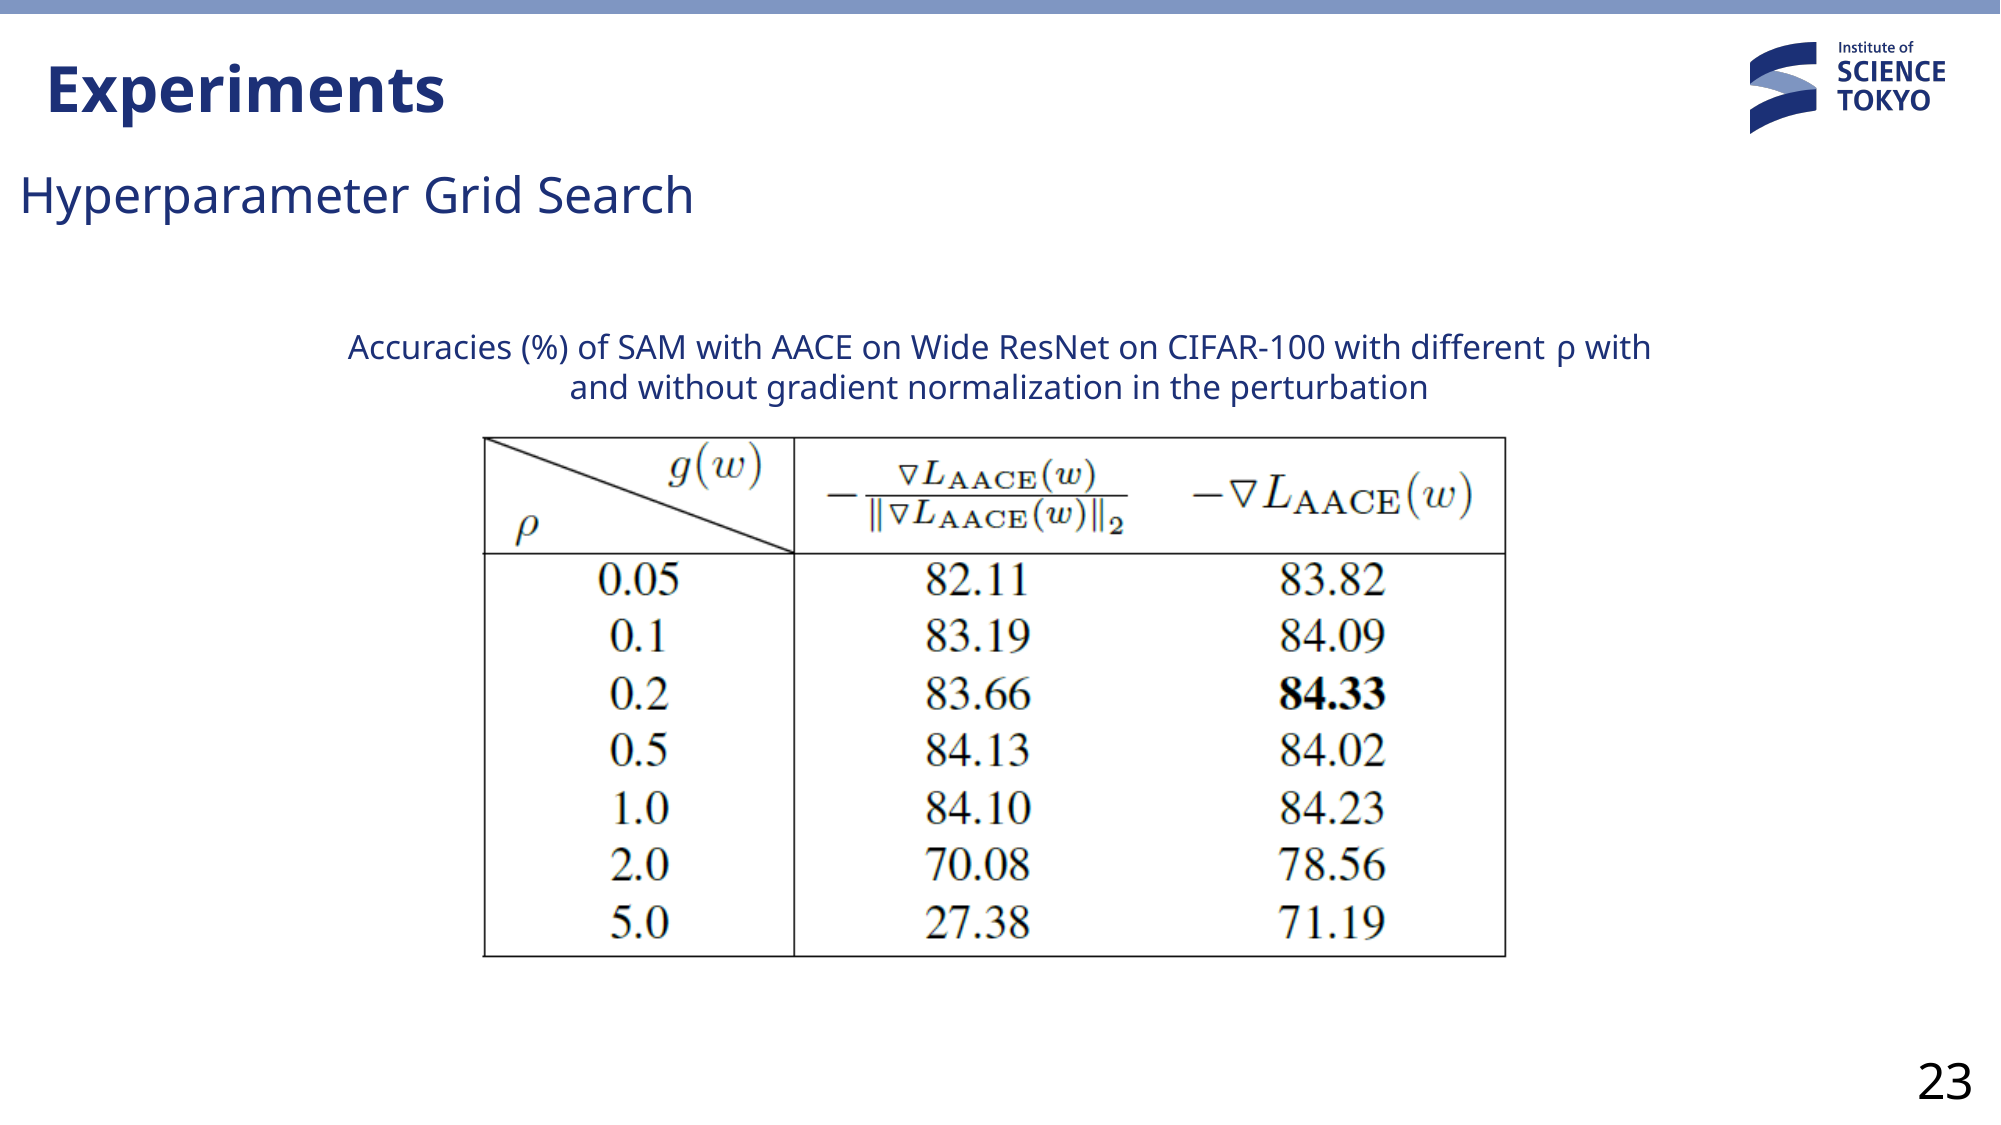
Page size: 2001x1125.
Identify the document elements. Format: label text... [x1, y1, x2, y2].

title Experiments [31, 50, 1684, 134]
text_box Hyperparameter Grid Search [4, 133, 1416, 247]
text_box Accuracies (%) of SAM with AACE on Wide ResNet on CIFAR-100 with different ρ with and without gradient normalization in the perturbation [314, 318, 1686, 461]
picture [1750, 41, 1945, 134]
picture [478, 420, 1522, 970]
